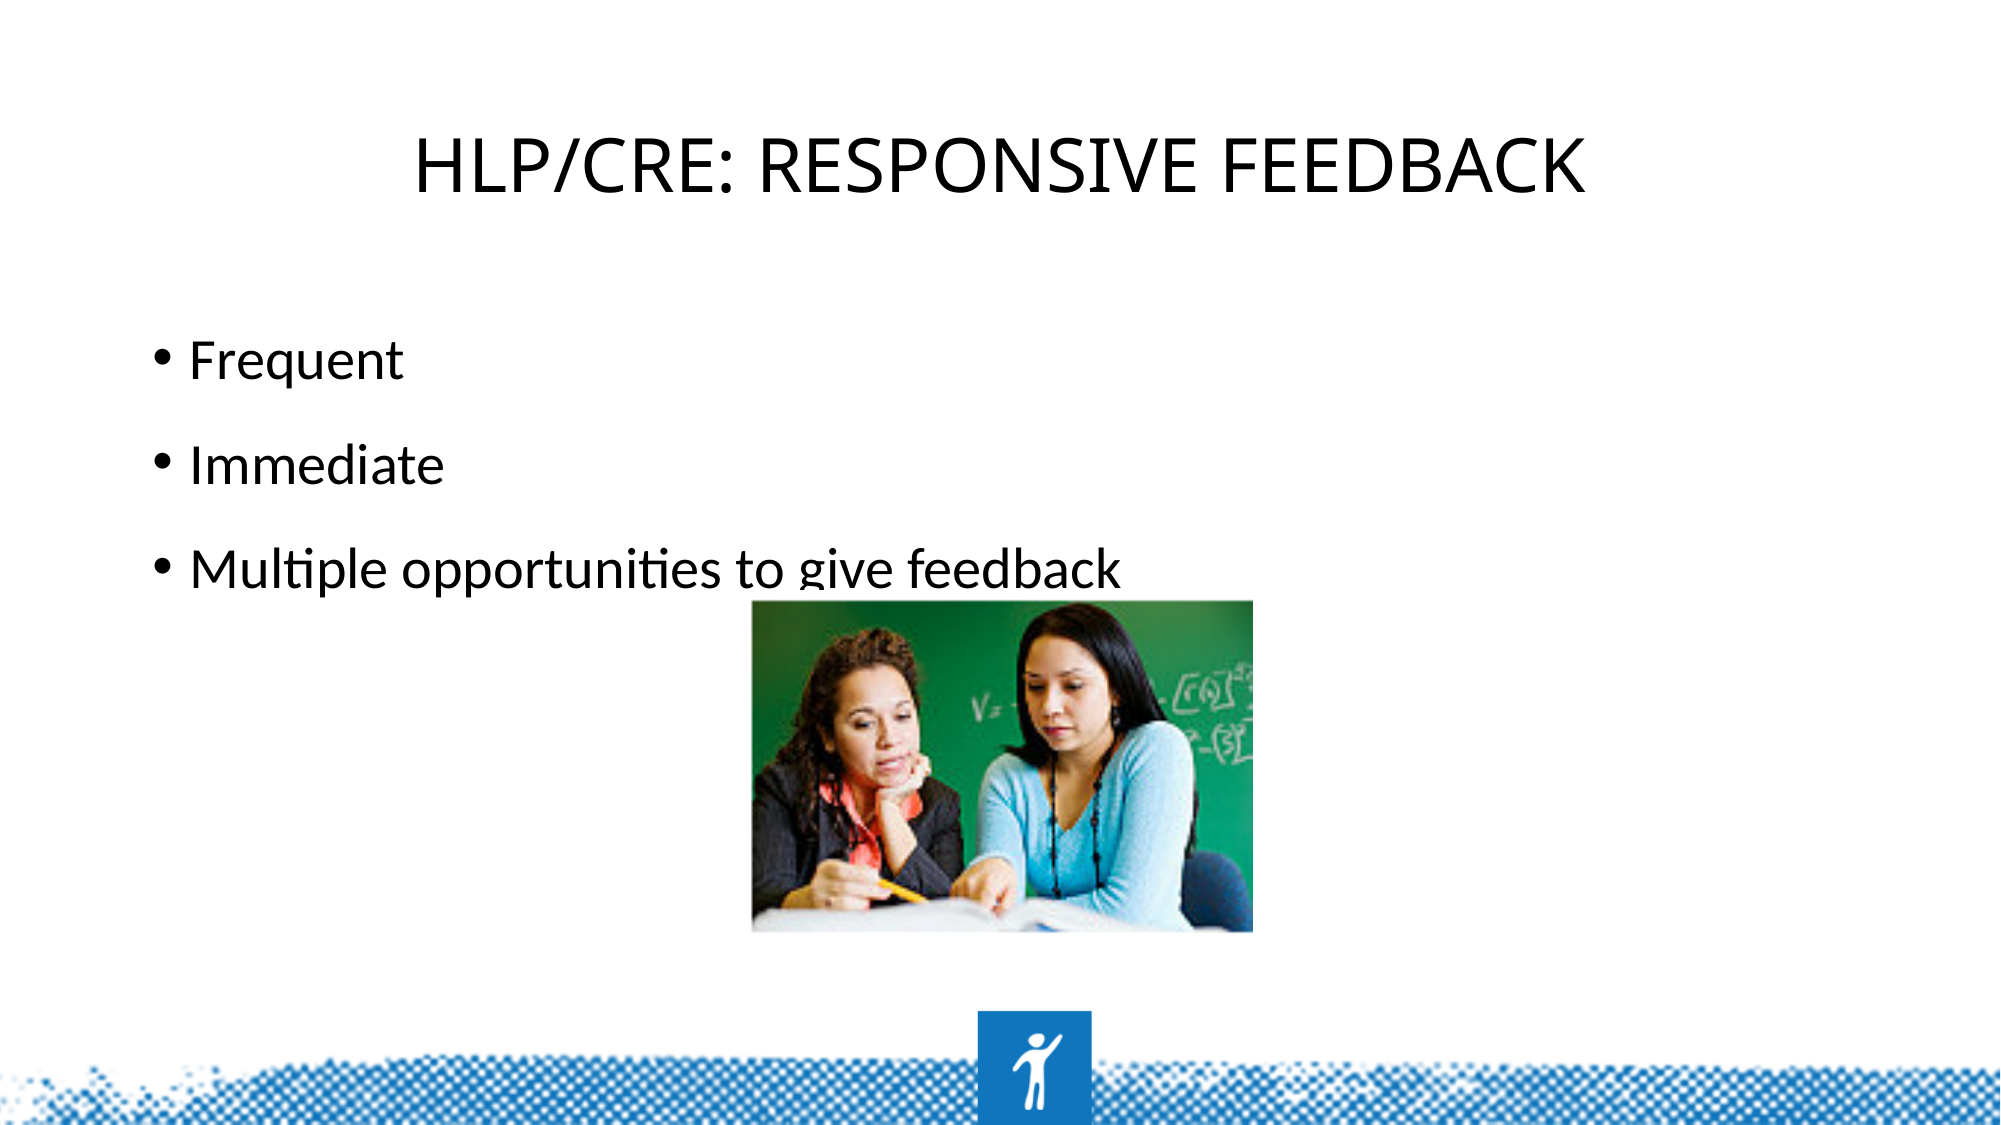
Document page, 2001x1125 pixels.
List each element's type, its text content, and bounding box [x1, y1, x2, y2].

picture [0, 0, 2001, 1125]
title HLP/CRE: Responsive Feedback [137, 59, 1863, 278]
list Frequent Immediate Multiple opportunities to give feedback [137, 299, 1863, 995]
